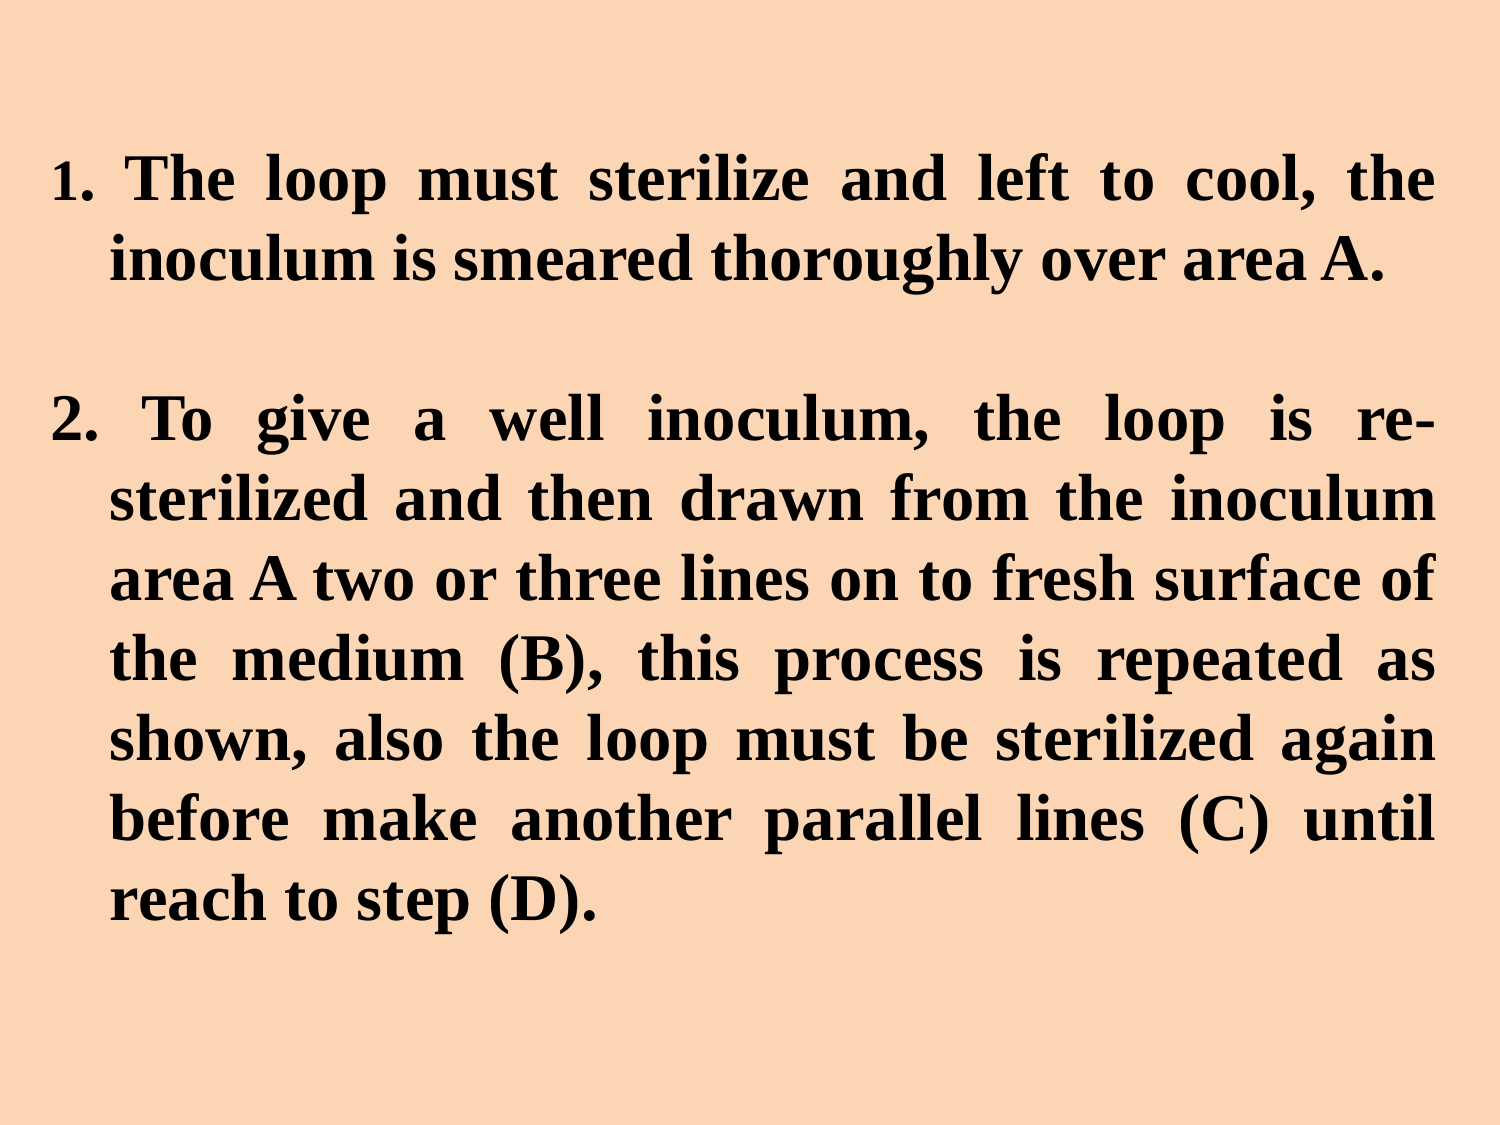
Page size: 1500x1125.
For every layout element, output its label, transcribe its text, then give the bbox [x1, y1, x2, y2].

text_box 1. The loop must sterilize and left to cool, the inoculum is smeared thoroughly over area A. 2. To give a well inoculum, the loop is re- sterilized and then drawn from the inoculum area A two or three lines on to fresh surface of the medium (B), this process is repeated as shown, also the loop must be sterilized again before make another parallel lines (C) until reach to step (D). [35, 126, 1454, 942]
